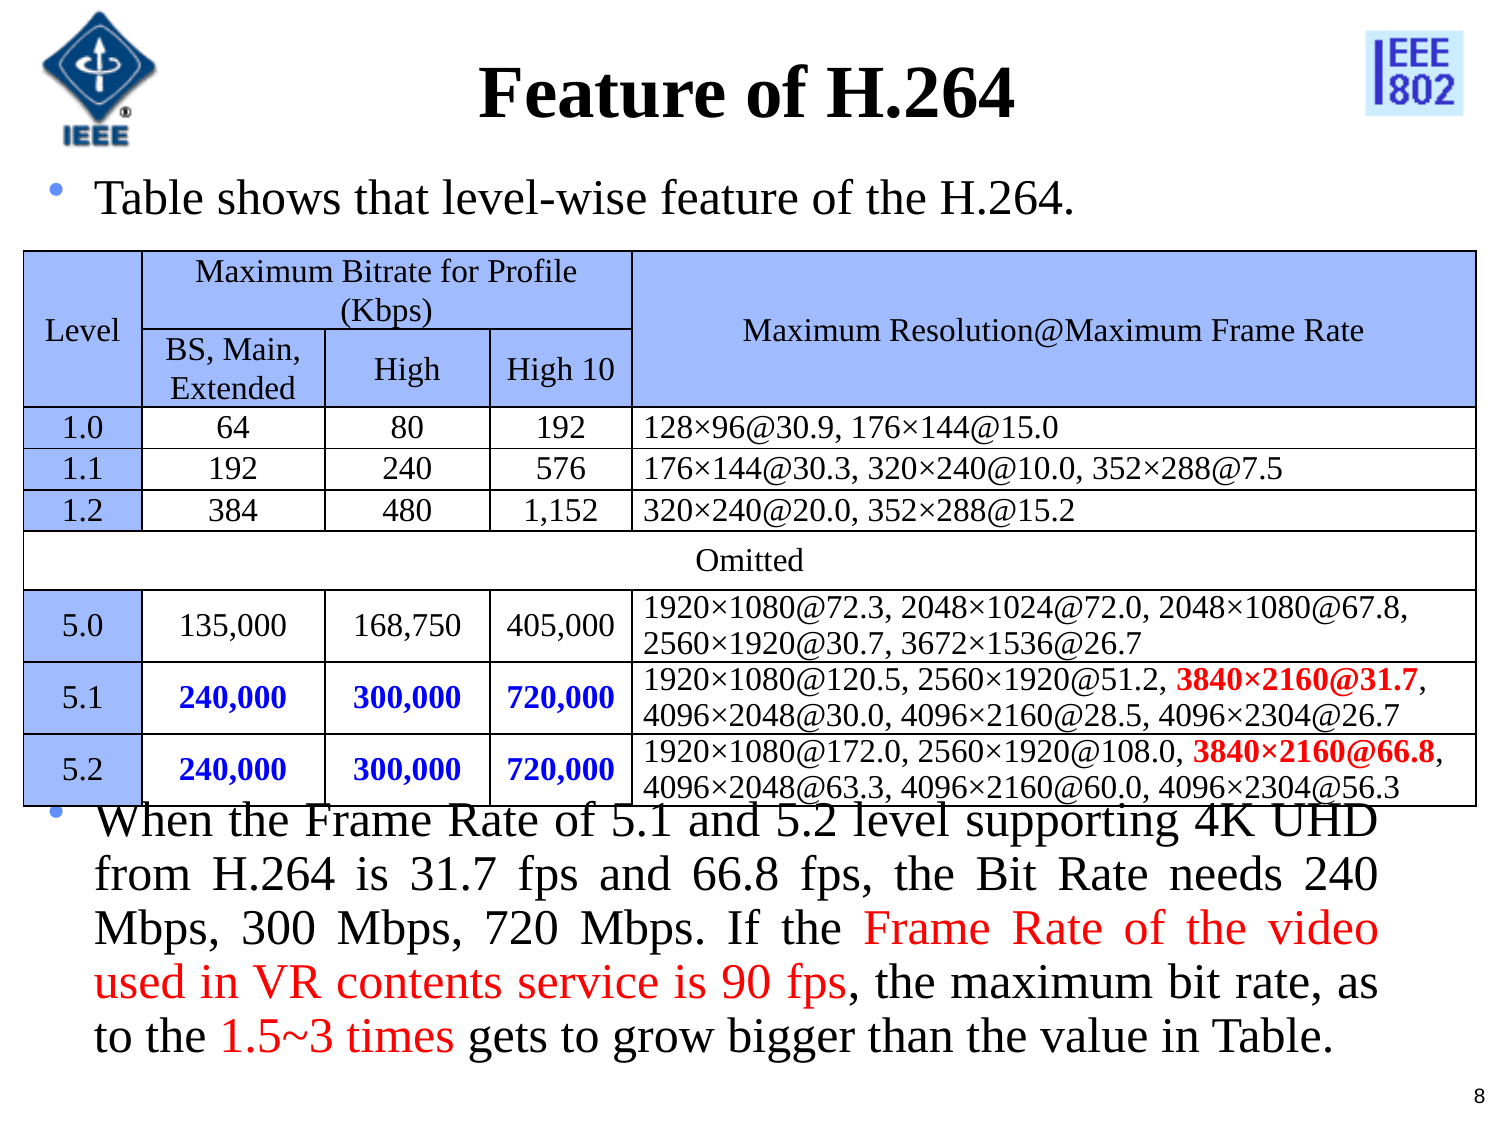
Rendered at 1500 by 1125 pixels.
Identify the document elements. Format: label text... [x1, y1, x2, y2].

list Table shows that level-wise feature of the H.264. When the Frame Rate of 5.1 and 5.2 level supporting 4K UHD from H.264 is 31.7 fps and 66.8 fps, the Bit Rate needs 240 Mbps, 300 Mbps, 720 Mbps. If the Frame Rate of the video used in VR contents service is 90 fps, the maximum bit rate, as to the 1.5~3 times gets to grow bigger than the value in Table. [32, 807, 1396, 1015]
table_cell 720,000 [491, 663, 631, 733]
table_header Maximum Resolution@Maximum Frame Rate [633, 252, 1475, 406]
table_cell 300,000 [326, 735, 489, 805]
table_cell 384 [143, 491, 324, 530]
table_cell 1,152 [491, 491, 631, 530]
table_cell 5.1 [24, 663, 141, 733]
table_cell 80 [326, 408, 489, 448]
table_cell 720,000 [491, 735, 631, 805]
table_cell High [326, 330, 489, 406]
table_cell 5.2 [24, 735, 141, 805]
table_cell 240,000 [143, 735, 324, 805]
table_cell 240 [326, 449, 489, 489]
table_cell 135,000 [143, 591, 324, 661]
table_cell 405,000 [491, 591, 631, 661]
table_cell BS, Main, Extended [143, 330, 324, 406]
table_cell 1920×1080@72.3, 2048×1024@72.0, 2048×1080@67.8, 2560×1920@30.7, 3672×1536@26.7 [633, 591, 1475, 661]
table_cell 320×240@20.0, 352×288@15.2 [633, 491, 1475, 530]
table_cell 128×96@30.9, 176×144@15.0 [633, 408, 1475, 448]
table_cell 192 [143, 449, 324, 489]
table_cell High 10 [491, 330, 631, 406]
table_cell 300,000 [326, 663, 489, 733]
table_cell 480 [326, 491, 489, 530]
table_header Maximum Bitrate for Profile (Kbps) [143, 252, 631, 328]
list Table shows that level-wise feature of the H.264. When the Frame Rate of 5.1 and 5.2 level supporting 4K UHD from H.264 is 31.7 fps and 66.8 fps, the Bit Rate needs 240 Mbps, 300 Mbps, 720 Mbps. If the Frame Rate of the video used in VR contents service is 90 fps, the maximum bit rate, as to the 1.5~3 times gets to grow bigger than the value in Table. [32, 163, 1396, 250]
table_cell 168,750 [326, 591, 489, 661]
table_cell 1.1 [24, 449, 141, 489]
table_cell Omitted [24, 532, 1475, 589]
table_cell 1.0 [24, 408, 141, 448]
table_cell 576 [491, 449, 631, 489]
text_box 8 [1149, 1074, 1500, 1125]
table_header Level [24, 252, 141, 406]
table_cell 64 [143, 408, 324, 448]
picture [37, 9, 162, 150]
title Feature of H.264 [68, 36, 1427, 151]
table_cell 176×144@30.3, 320×240@10.0, 352×288@7.5 [633, 449, 1475, 489]
table_cell 192 [491, 408, 631, 448]
table_cell 1920×1080@172.0, 2560×1920@108.0, 3840×2160@66.8, 4096×2048@63.3, 4096×2160@60.0, 4096×2304@56.3 [633, 735, 1475, 805]
table_cell 1920×1080@120.5, 2560×1920@51.2, 3840×2160@31.7, 4096×2048@30.0, 4096×2160@28.5, 4096×2304@26.7 [633, 663, 1475, 733]
picture [1351, 12, 1475, 141]
table_cell 5.0 [24, 591, 141, 661]
table_cell 1.2 [24, 491, 141, 530]
table_cell 240,000 [143, 663, 324, 733]
